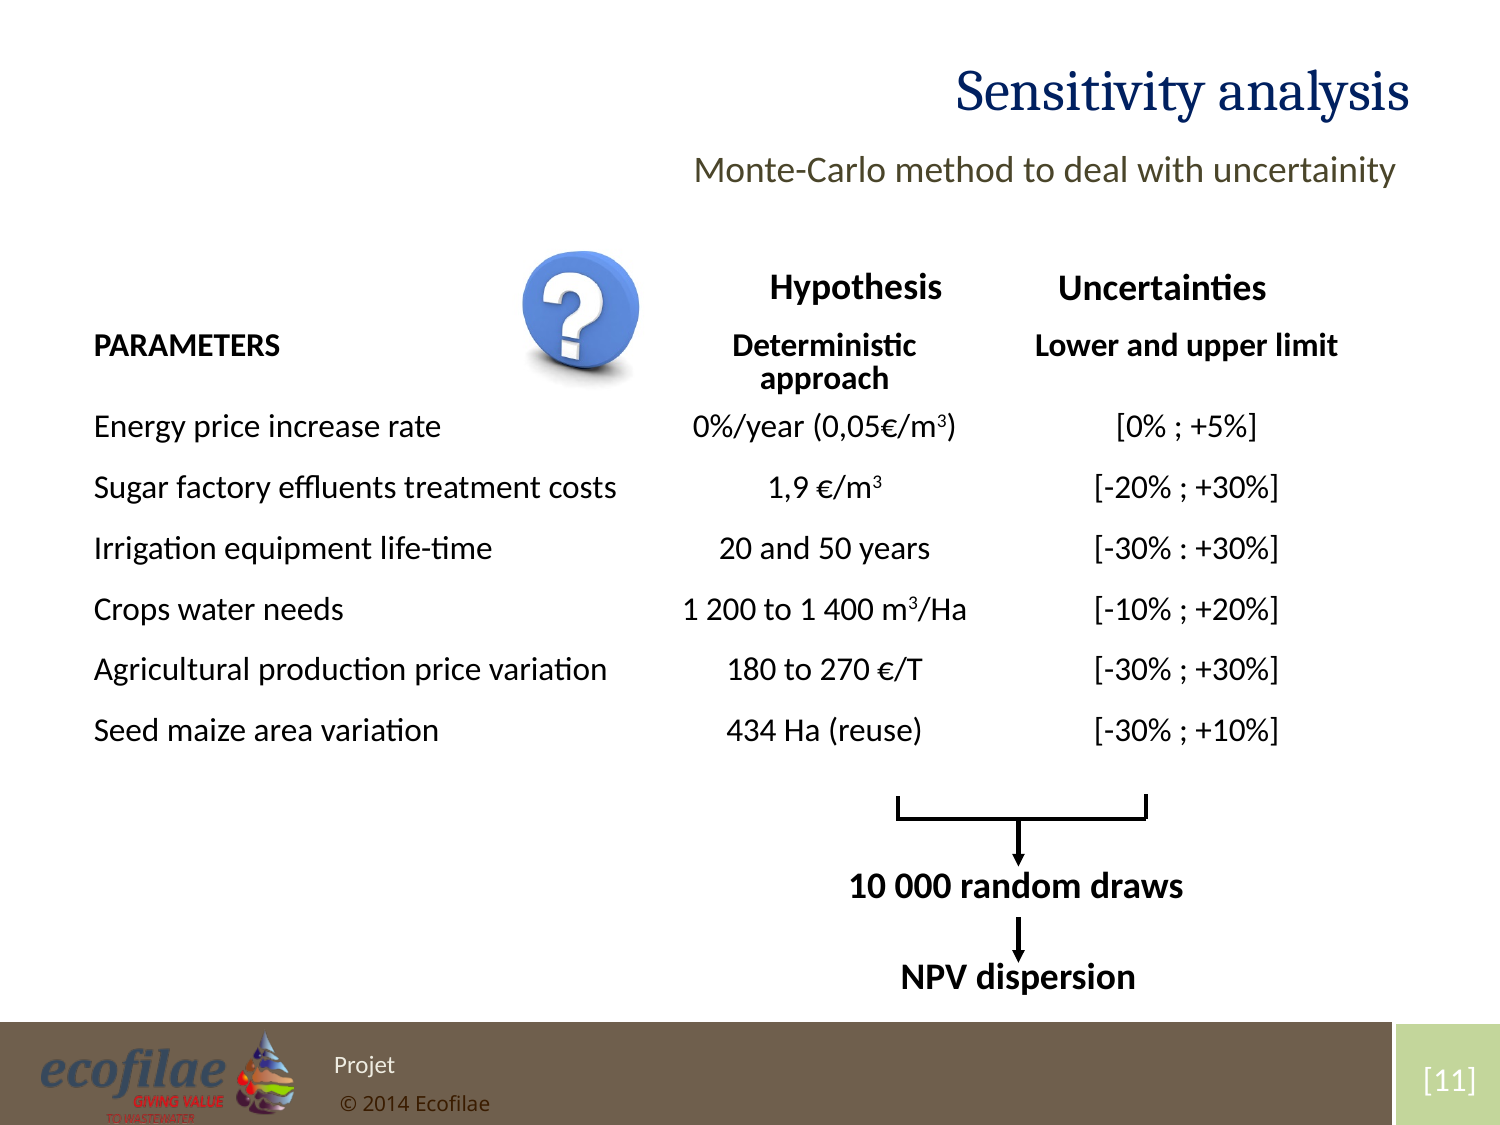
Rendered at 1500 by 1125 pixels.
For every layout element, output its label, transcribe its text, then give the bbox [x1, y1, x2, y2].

title Sensitivity analysis [75, 45, 1425, 138]
table_header Lower and upper limit [1001, 324, 1373, 402]
text_box Uncertainties [1032, 255, 1293, 316]
table_cell Irrigation equipment life-time [80, 528, 649, 587]
table_cell Crops water needs [80, 588, 649, 648]
table_cell [-30% ; +30%] [1001, 649, 1373, 708]
table_cell [-30% ; +10%] [1001, 710, 1373, 769]
table_header Deterministic approach [650, 324, 999, 402]
picture [501, 238, 655, 392]
table_cell Sugar factory effluents treatment costs [80, 467, 649, 526]
table_header PARAMETERS [80, 324, 649, 402]
table_cell 434 Ha (reuse) [650, 710, 999, 769]
list Monte-Carlo method to deal with uncertainity [631, 137, 1412, 197]
table_cell [-20% ; +30%] [1001, 467, 1373, 526]
table_cell 1,9 €/m3 [650, 467, 999, 526]
table_cell [-10% ; +20%] [1001, 588, 1373, 648]
table_cell Energy price increase rate [80, 408, 649, 465]
table_cell 0%/year (0,05€/m3) [650, 408, 999, 465]
picture [41, 1017, 294, 1125]
table_cell 20 and 50 years [650, 528, 999, 587]
table_cell 1 200 to 1 400 m3/Ha [650, 588, 999, 648]
table_cell Seed maize area variation [80, 710, 649, 769]
table_cell [0% ; +5%] [1001, 408, 1373, 465]
text_box NPV dispersion [782, 944, 1255, 1005]
text_box Hypothesis [726, 254, 987, 314]
table_cell 180 to 270 €/T [650, 649, 999, 708]
table_cell Agricultural production price variation [80, 649, 649, 708]
table_cell [-30% : +30%] [1001, 528, 1373, 587]
text_box 10 000 random draws [779, 854, 1253, 914]
